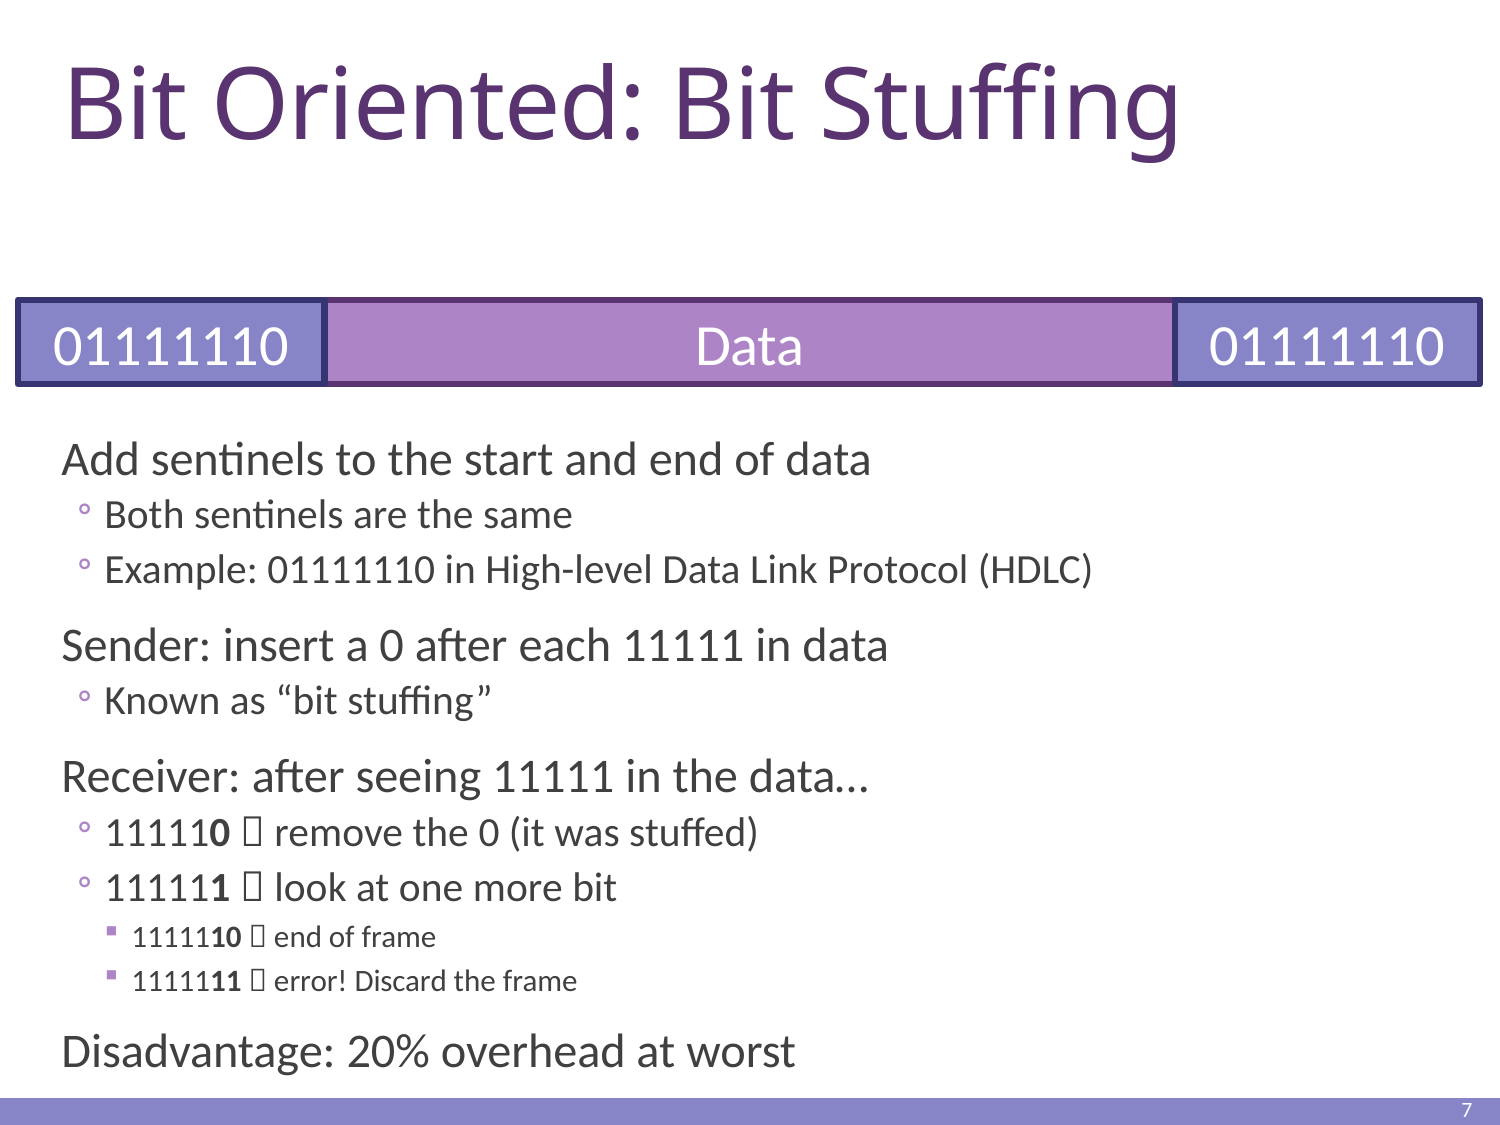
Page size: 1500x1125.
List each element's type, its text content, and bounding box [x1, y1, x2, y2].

list Add sentinels to the start and end of data Both sentinels are the same Example: 01111110 in High-level Data Link Protocol (HDLC) Sender: insert a 0 after each 11111 in data Known as “bit stuffing” Receiver: after seeing 11111 in the data… 111110  remove the 0 (it was stuffed) 111111  look at one more bit 1111110  end of frame 1111111  error! Discard the frame Disadvantage: 20% overhead at worst [48, 426, 1470, 1092]
slide_number 7 [1326, 1091, 1488, 1125]
text_box 01111110 [1175, 299, 1480, 385]
text_box Data [325, 299, 1175, 385]
text_box 01111110 [17, 299, 325, 385]
title Bit Oriented: Bit Stuffing [48, 47, 1470, 168]
